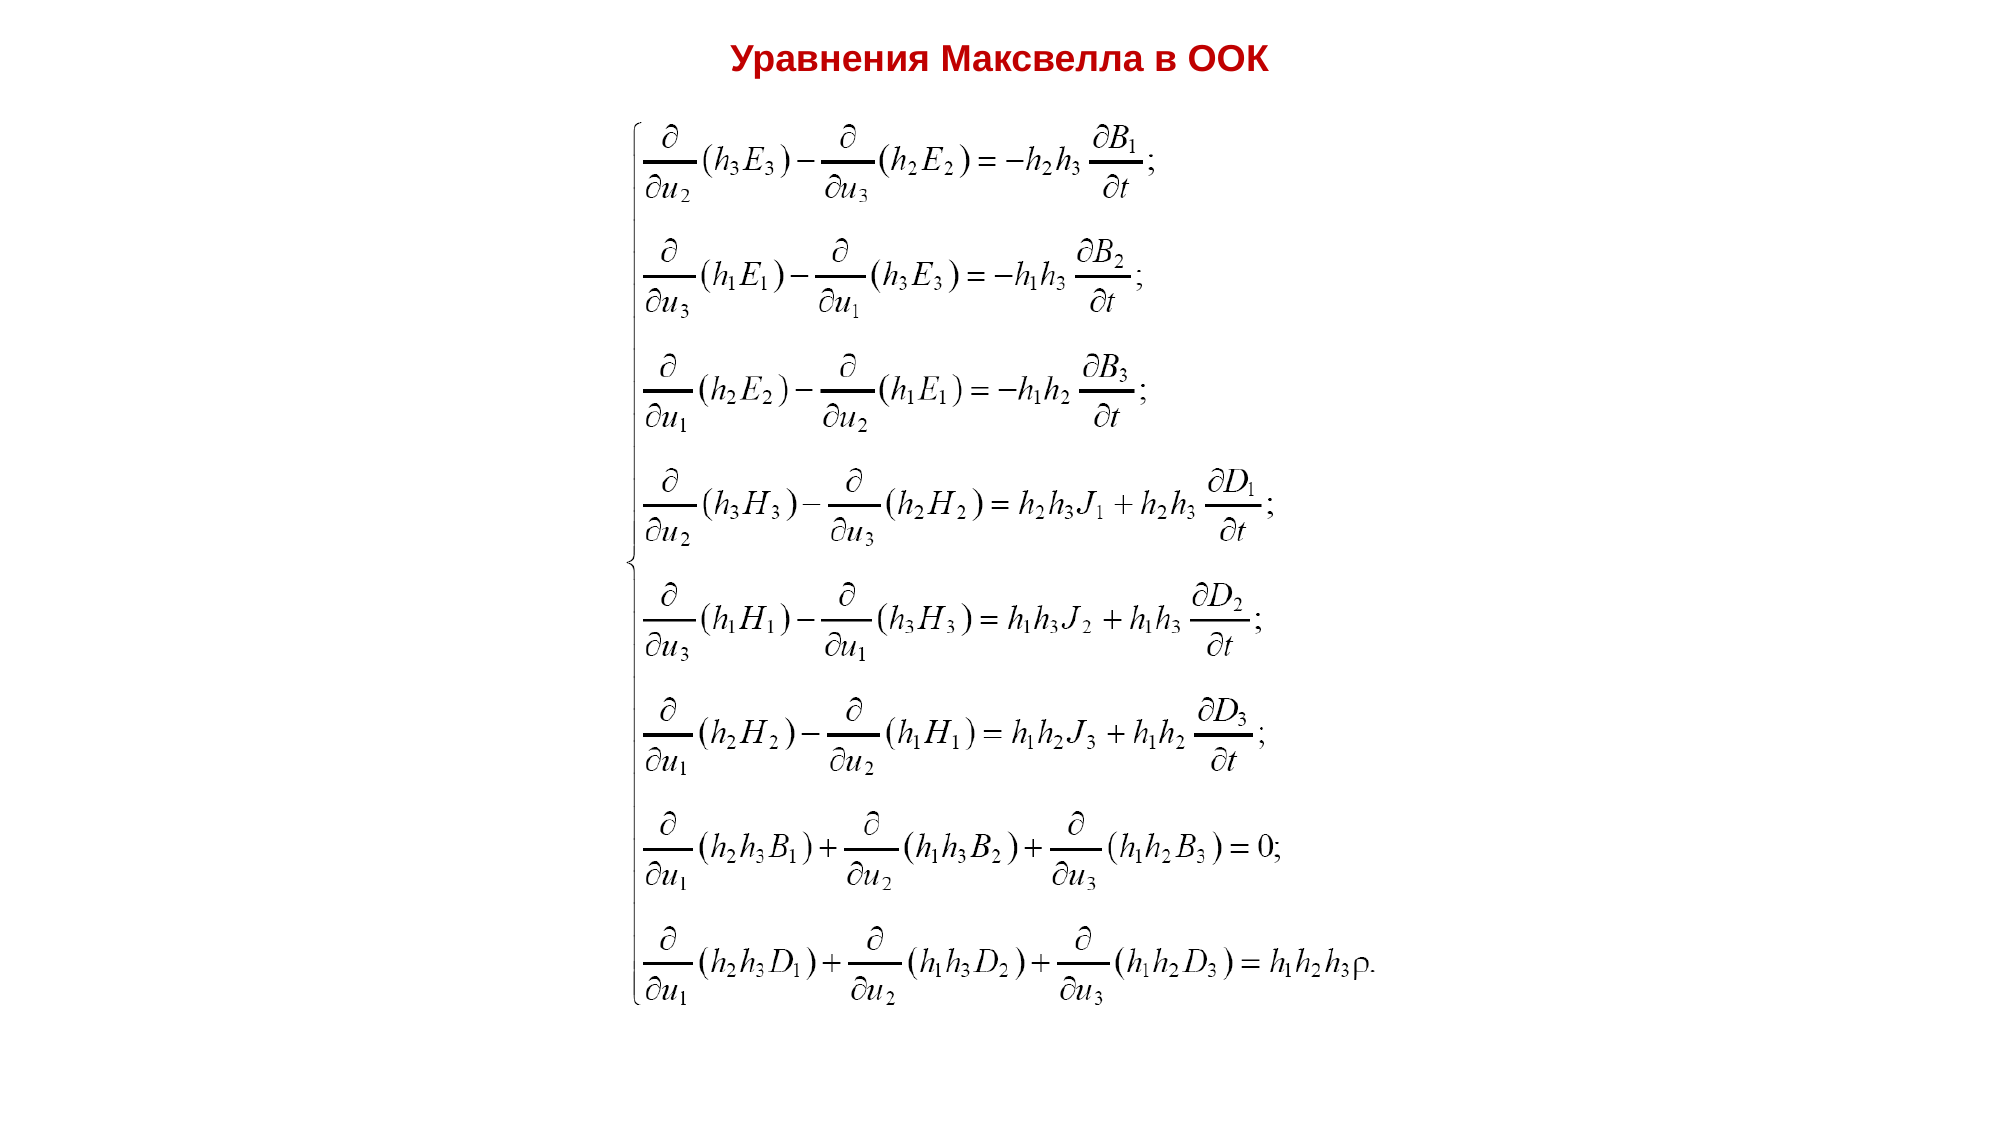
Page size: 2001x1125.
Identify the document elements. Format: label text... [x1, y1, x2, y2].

picture [623, 120, 1377, 1005]
text_box Уравнения Максвелла в ООК [715, 26, 1285, 87]
